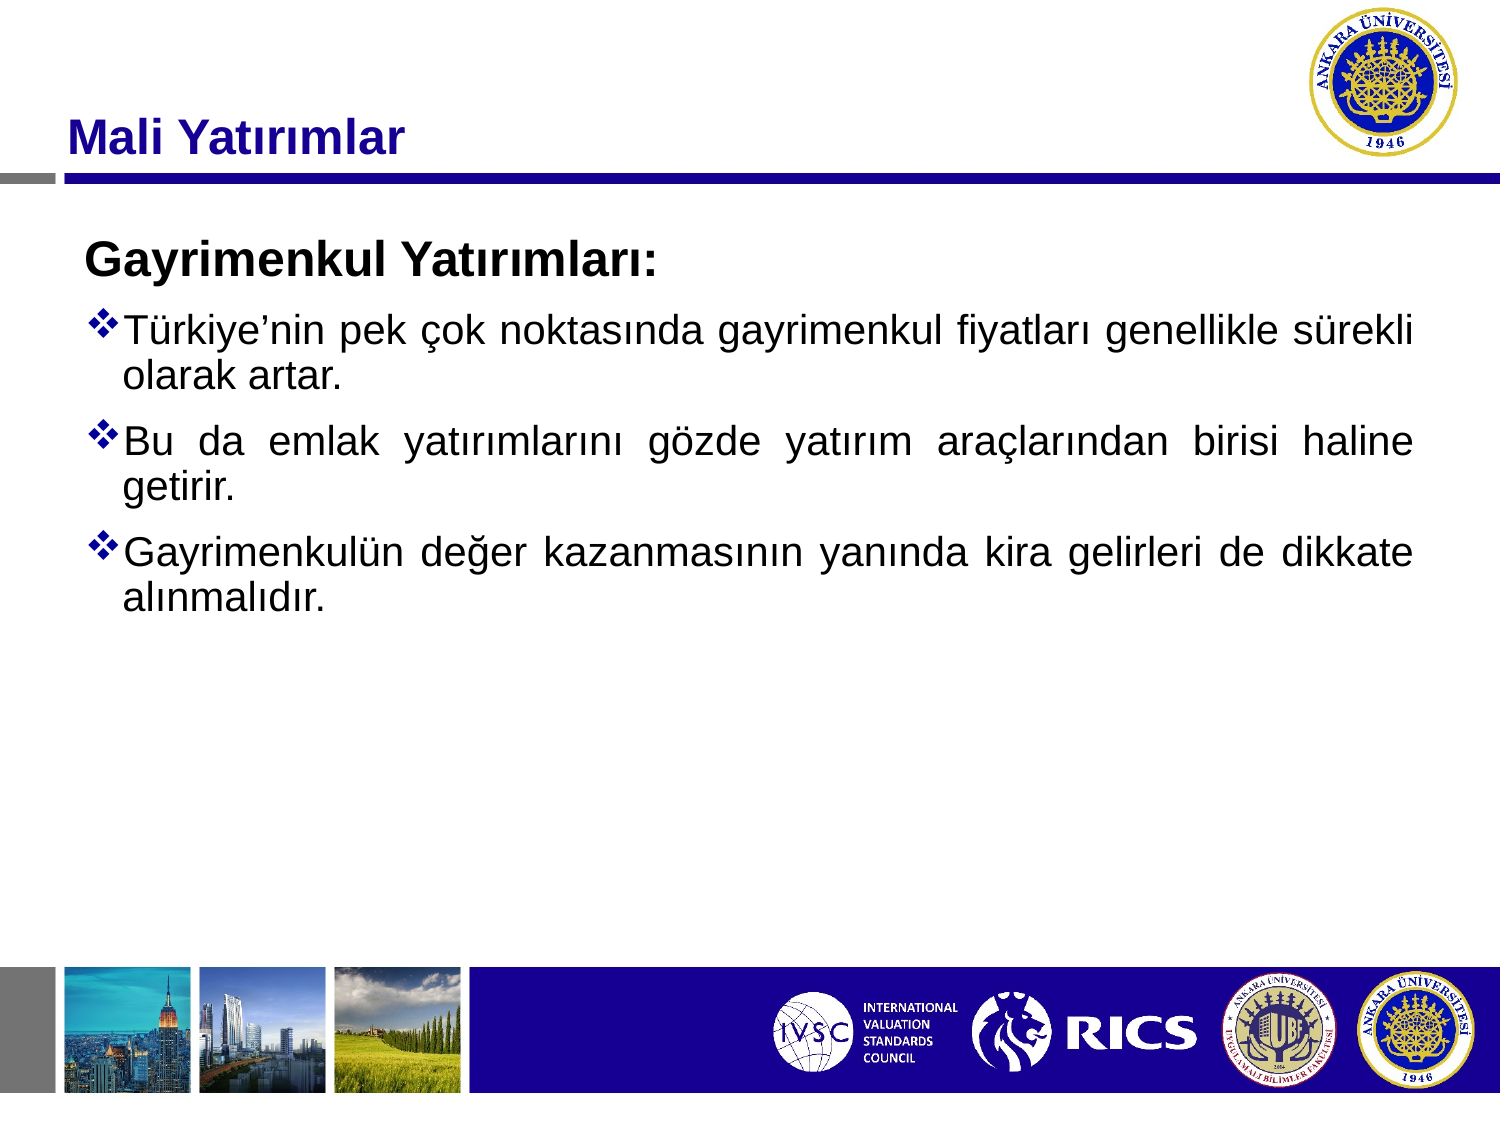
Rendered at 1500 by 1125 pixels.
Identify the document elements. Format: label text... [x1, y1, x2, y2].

list Gayrimenkul Yatırımları: Türkiye’nin pek çok noktasında gayrimenkul fiyatları genellikle sürekli olarak artar. Bu da emlak yatırımlarını gözde yatırım araçlarından birisi haline getirir. Gayrimenkulün değer kazanmasının yanında kira gelirleri de dikkate alınmalıdır. [70, 226, 1430, 790]
picture [0, 0, 1500, 1125]
title Mali Yatırımlar [52, 103, 1500, 252]
